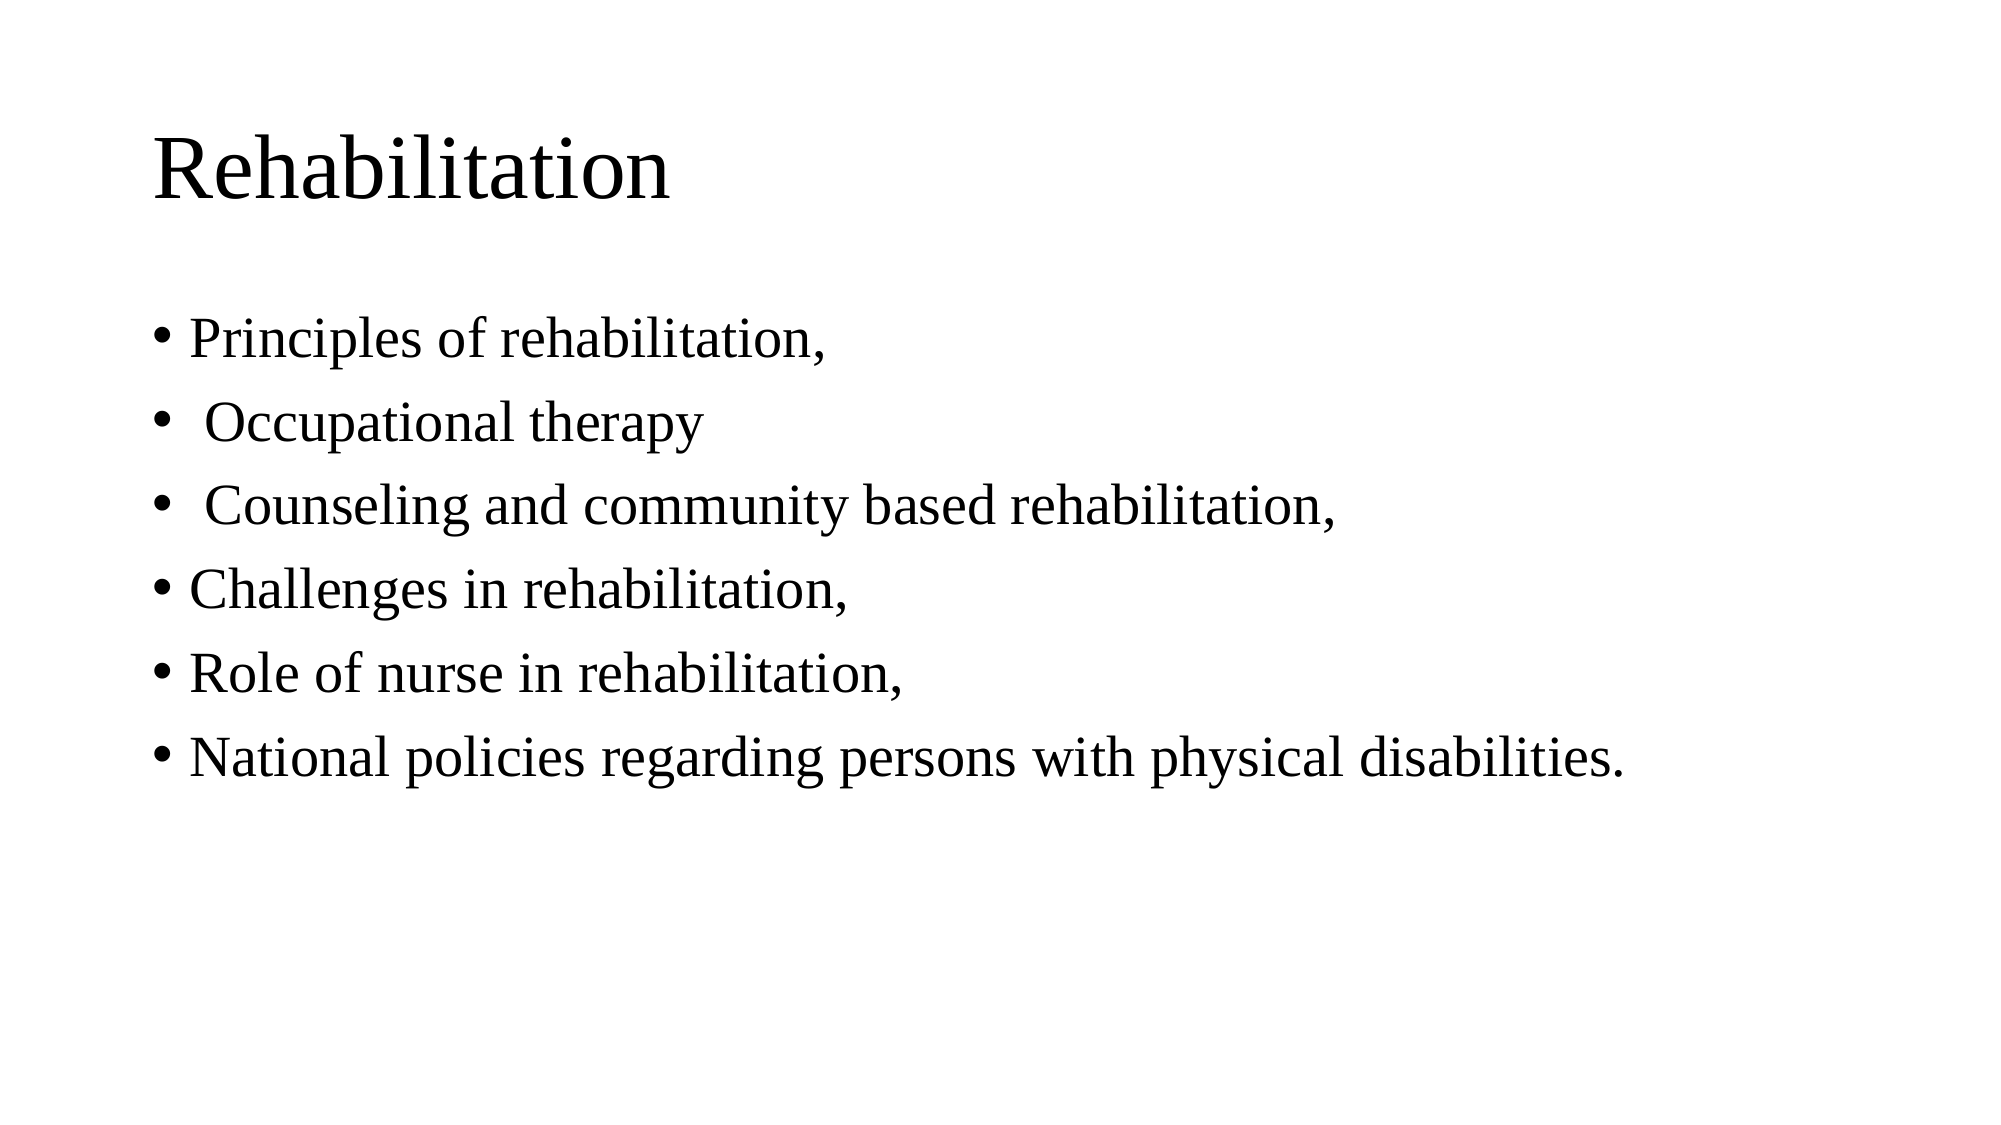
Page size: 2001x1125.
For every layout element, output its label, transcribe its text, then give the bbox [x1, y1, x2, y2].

list Principles of rehabilitation, Occupational therapy Counseling and community based rehabilitation, Challenges in rehabilitation, Role of nurse in rehabilitation, National policies regarding persons with physical disabilities. [137, 299, 1863, 1014]
title Rehabilitation [137, 59, 1863, 278]
